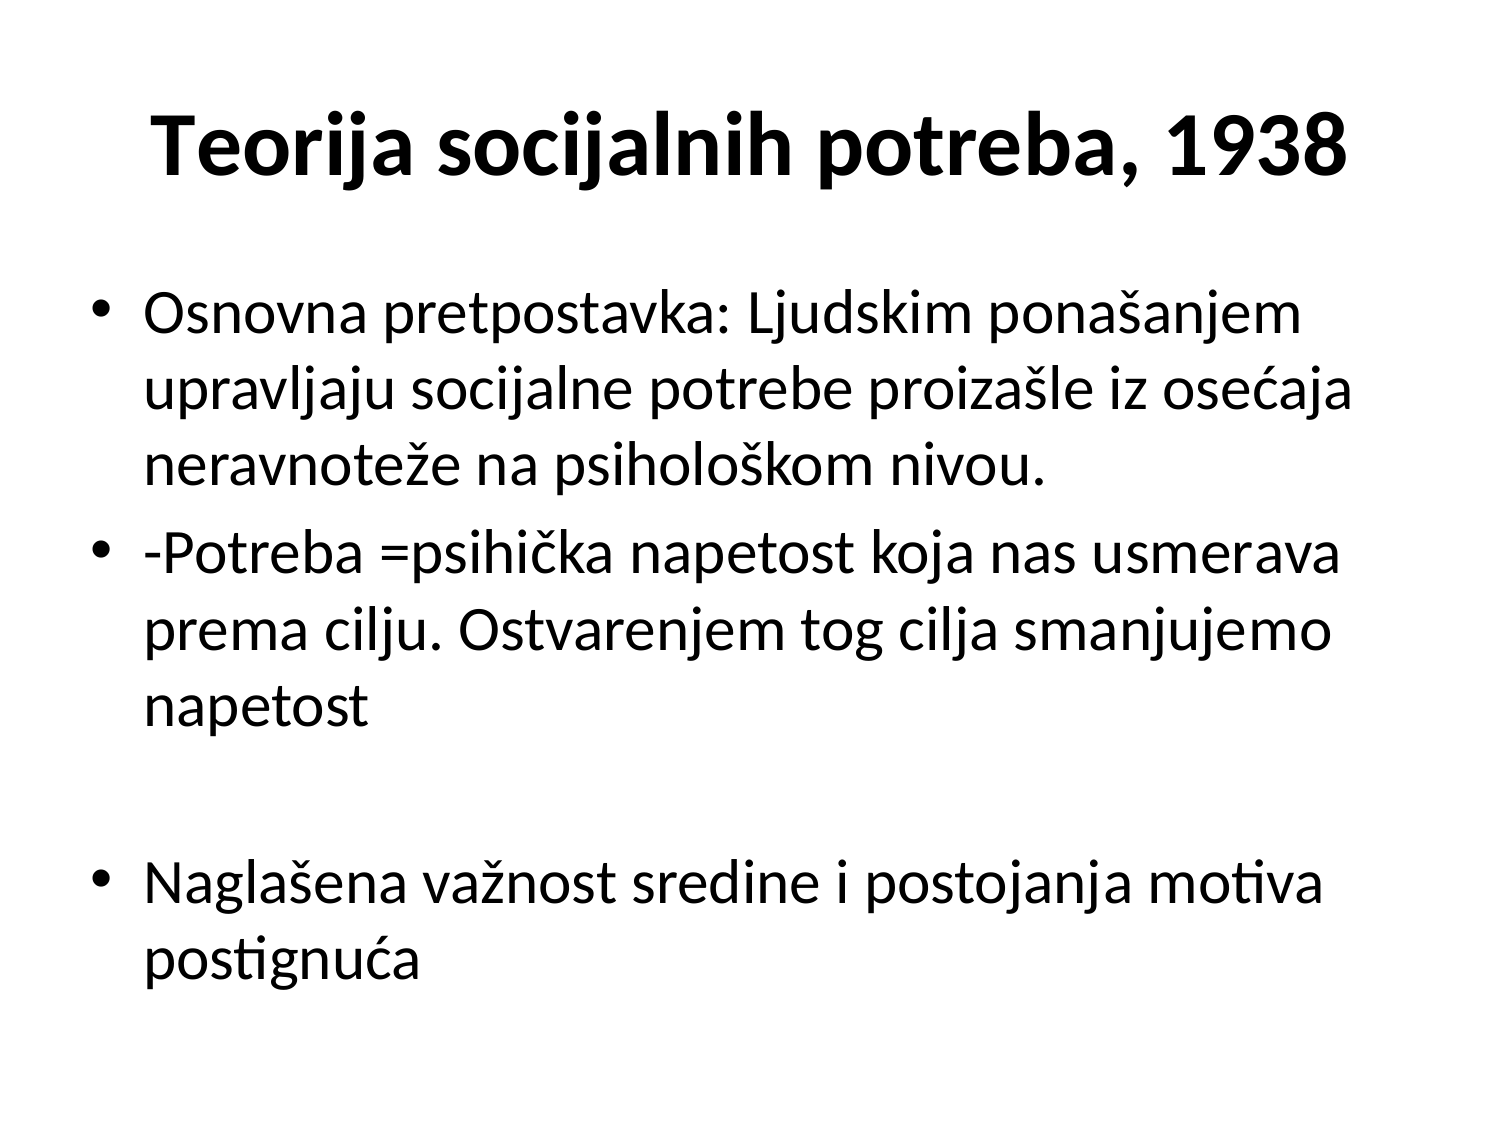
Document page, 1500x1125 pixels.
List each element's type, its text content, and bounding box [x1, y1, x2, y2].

title Teorija socijalnih potreba, 1938 [75, 45, 1425, 233]
list Osnovna pretpostavka: Ljudskim ponašanjem upravljaju socijalne potrebe proizašle iz osećaja neravnoteže na psihološkom nivou. -Potreba =psihička napetost koja nas usmerava prema cilju. Ostvarenjem tog cilja smanjujemo napetost Naglašena važnost sredine i postojanja motiva postignuća [75, 262, 1425, 1005]
